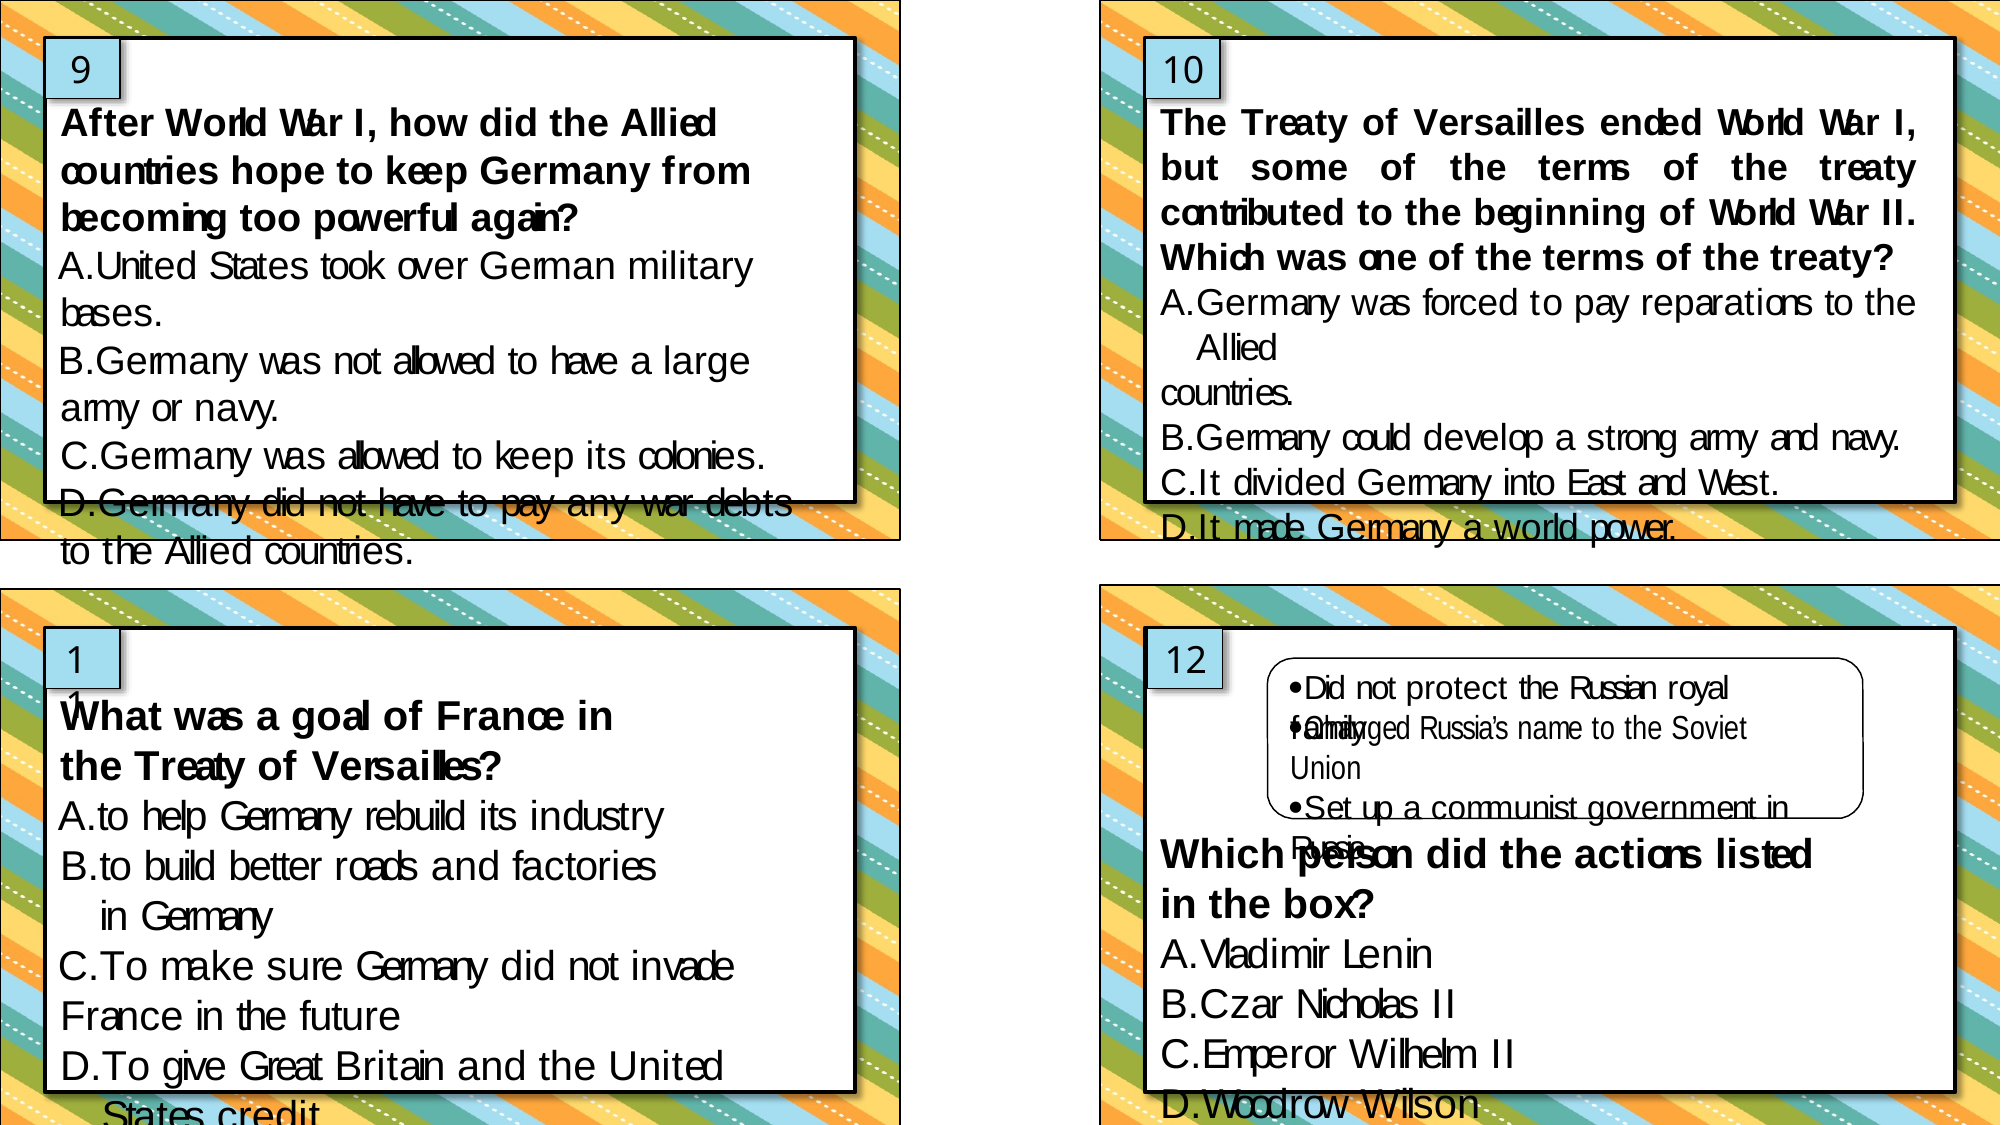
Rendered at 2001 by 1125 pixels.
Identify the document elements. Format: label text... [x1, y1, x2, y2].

text_box Changed Russia’s name to the Soviet Union Set up a communist government in Russia [1288, 706, 1807, 866]
text_box 10 [1159, 45, 1206, 91]
text_box [43, 29, 131, 127]
text_box 11 [63, 635, 102, 688]
text_box [1147, 627, 1223, 689]
text_box After World War I, how did the Allied countries hope to keep Germany from becoming too powerful again? United States took over German military bases. Germany was not allowed to have a large army or navy. Germany was allowed to keep its colonies. Germany did not have to pay any war debts to the Allied countries. [57, 97, 833, 573]
picture [1, 1, 899, 539]
text_box Which person did the actions listed in the box? Vladimir Lenin Czar Nicholas II Emperor Wilhelm II Woodrow Wilson [1157, 826, 1856, 1125]
text_box 12 [1162, 635, 1208, 681]
text_box [39, 32, 43, 113]
picture [1101, 586, 2000, 1125]
text_box [44, 627, 120, 689]
text_box What was a goal of France in the Treaty of Versailles? to help Germany rebuild its industry to build better roads and factories in Germany To make sure Germany did not invade France in the future To give Great Britain and the United States credit for their help in WWI [57, 688, 829, 1125]
picture [1, 590, 899, 1125]
text_box [44, 37, 120, 99]
text_box 9 [68, 45, 97, 91]
text_box Did not protect the Russian royal family [1288, 666, 1782, 706]
text_box [1144, 37, 1220, 99]
text_box [1134, 29, 1239, 127]
text_box [1267, 658, 1864, 819]
text_box [1137, 619, 1242, 717]
text_box [38, 619, 135, 717]
picture [1101, 1, 2000, 539]
text_box The Treaty of Versailles ended World War I, but some of the terms of the treaty contributed to the beginning of World War II. Which was one of the terms of the treaty? Germany was forced to pay reparations to the Allied countries. Germany could develop a strong army and navy. It divided Germany into East and West. It made Germany a world power. [1158, 97, 1918, 548]
